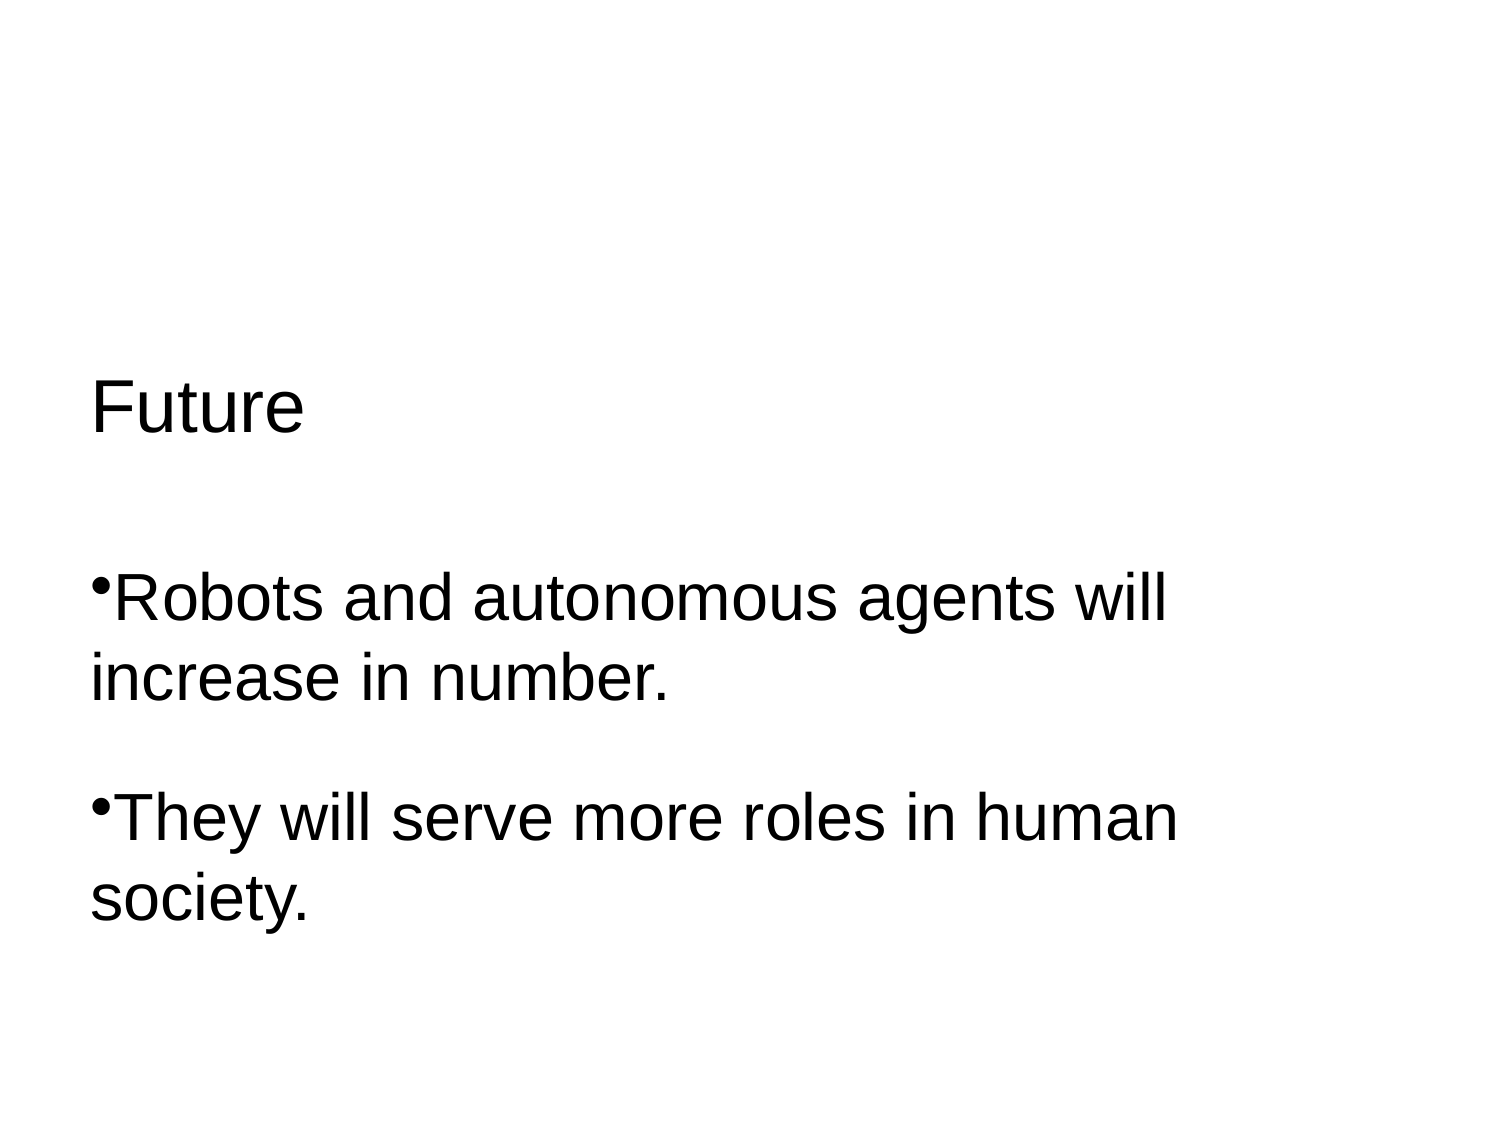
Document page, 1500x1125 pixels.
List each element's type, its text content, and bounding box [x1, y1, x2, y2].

list Future Robots and autonomous agents will increase in number. They will serve more roles in human society. [75, 350, 1425, 1005]
